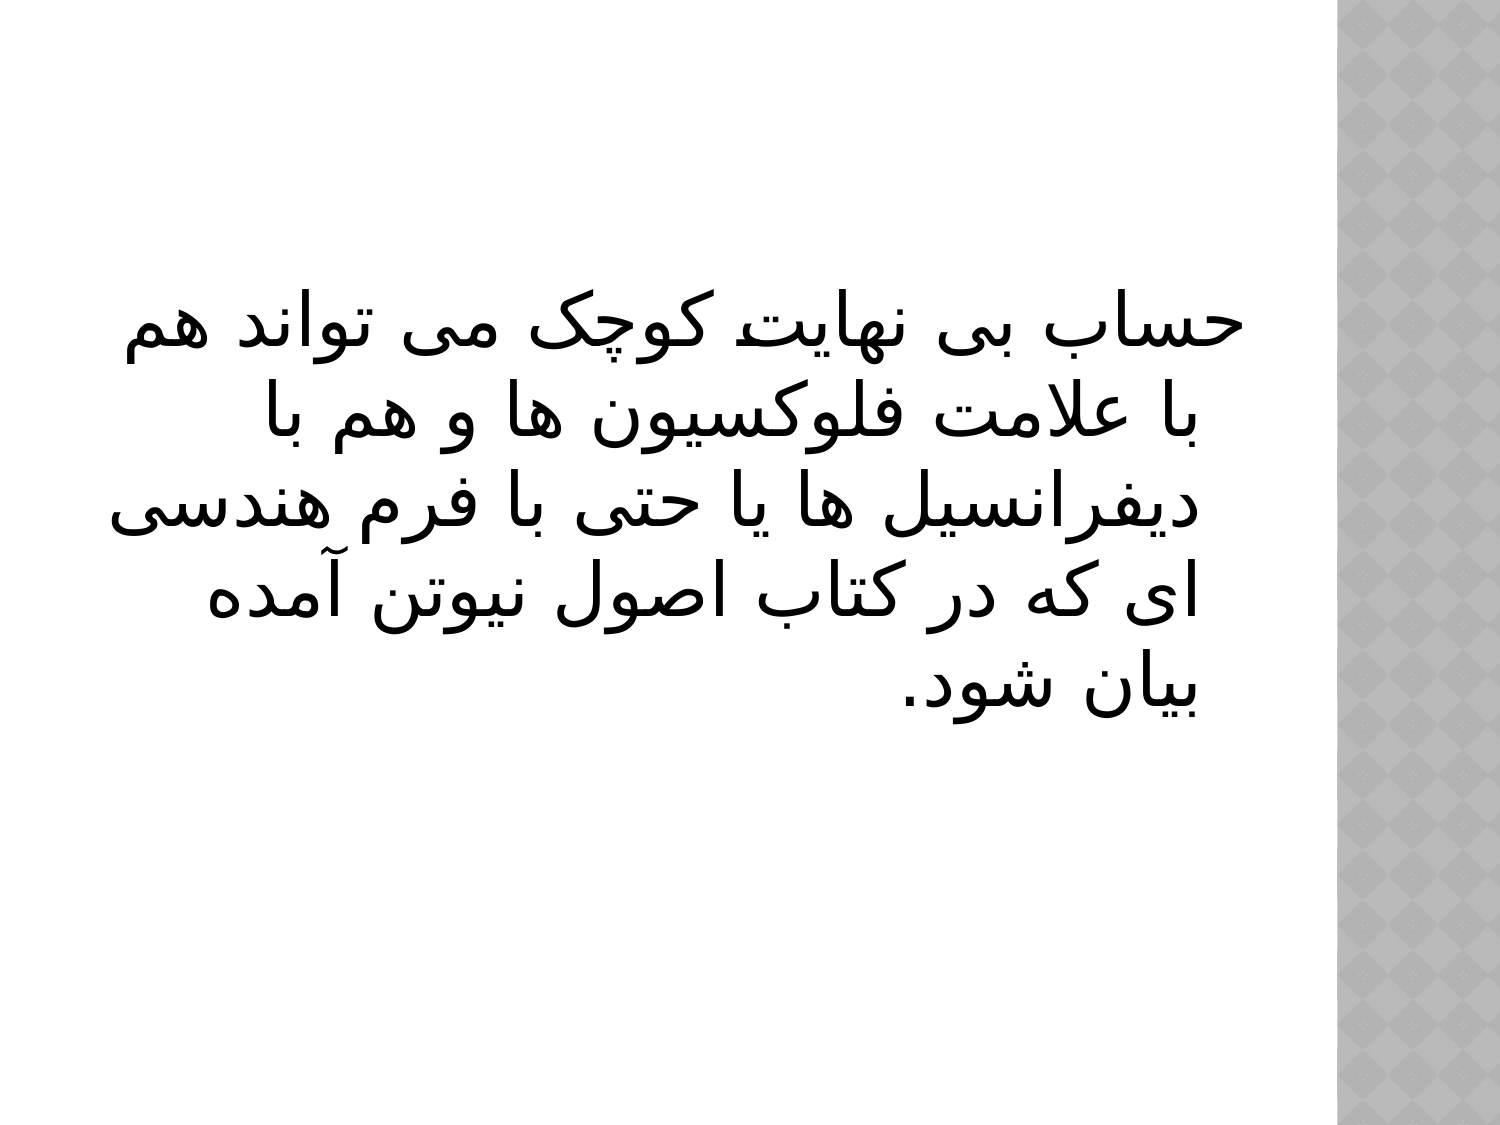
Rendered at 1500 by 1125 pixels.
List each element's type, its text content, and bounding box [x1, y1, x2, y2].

list حساب بی نهایت کوچک می تواند هم با علامت فلوکسیون ها و هم با دیفرانسیل ها یا حتی با فرم هندسی ای که در کتاب اصول نیوتن آمده بیان شود. [75, 264, 1263, 1059]
